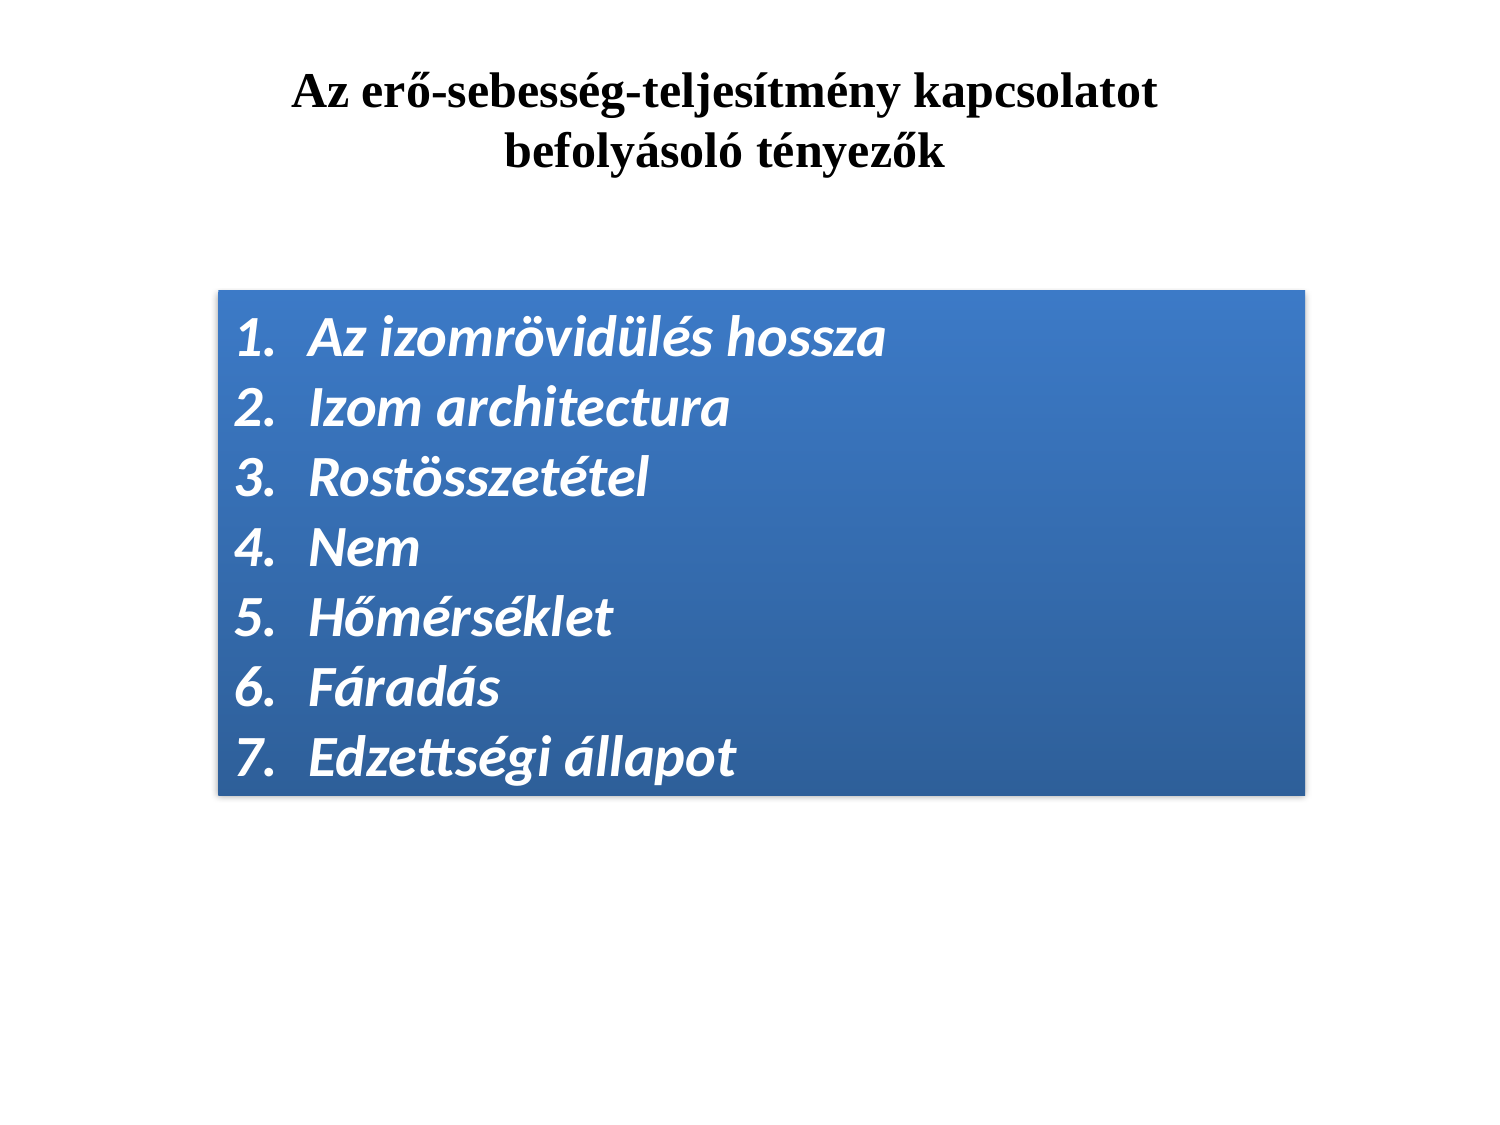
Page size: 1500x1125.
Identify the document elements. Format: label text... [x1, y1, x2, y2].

text_box Az izomrövidülés hossza Izom architectura Rostösszetétel Nem Hőmérséklet Fáradás Edzettségi állapot [218, 290, 1306, 796]
text_box Az erő-sebesség-teljesítmény kapcsolatot befolyásoló tényezők [174, 49, 1275, 185]
